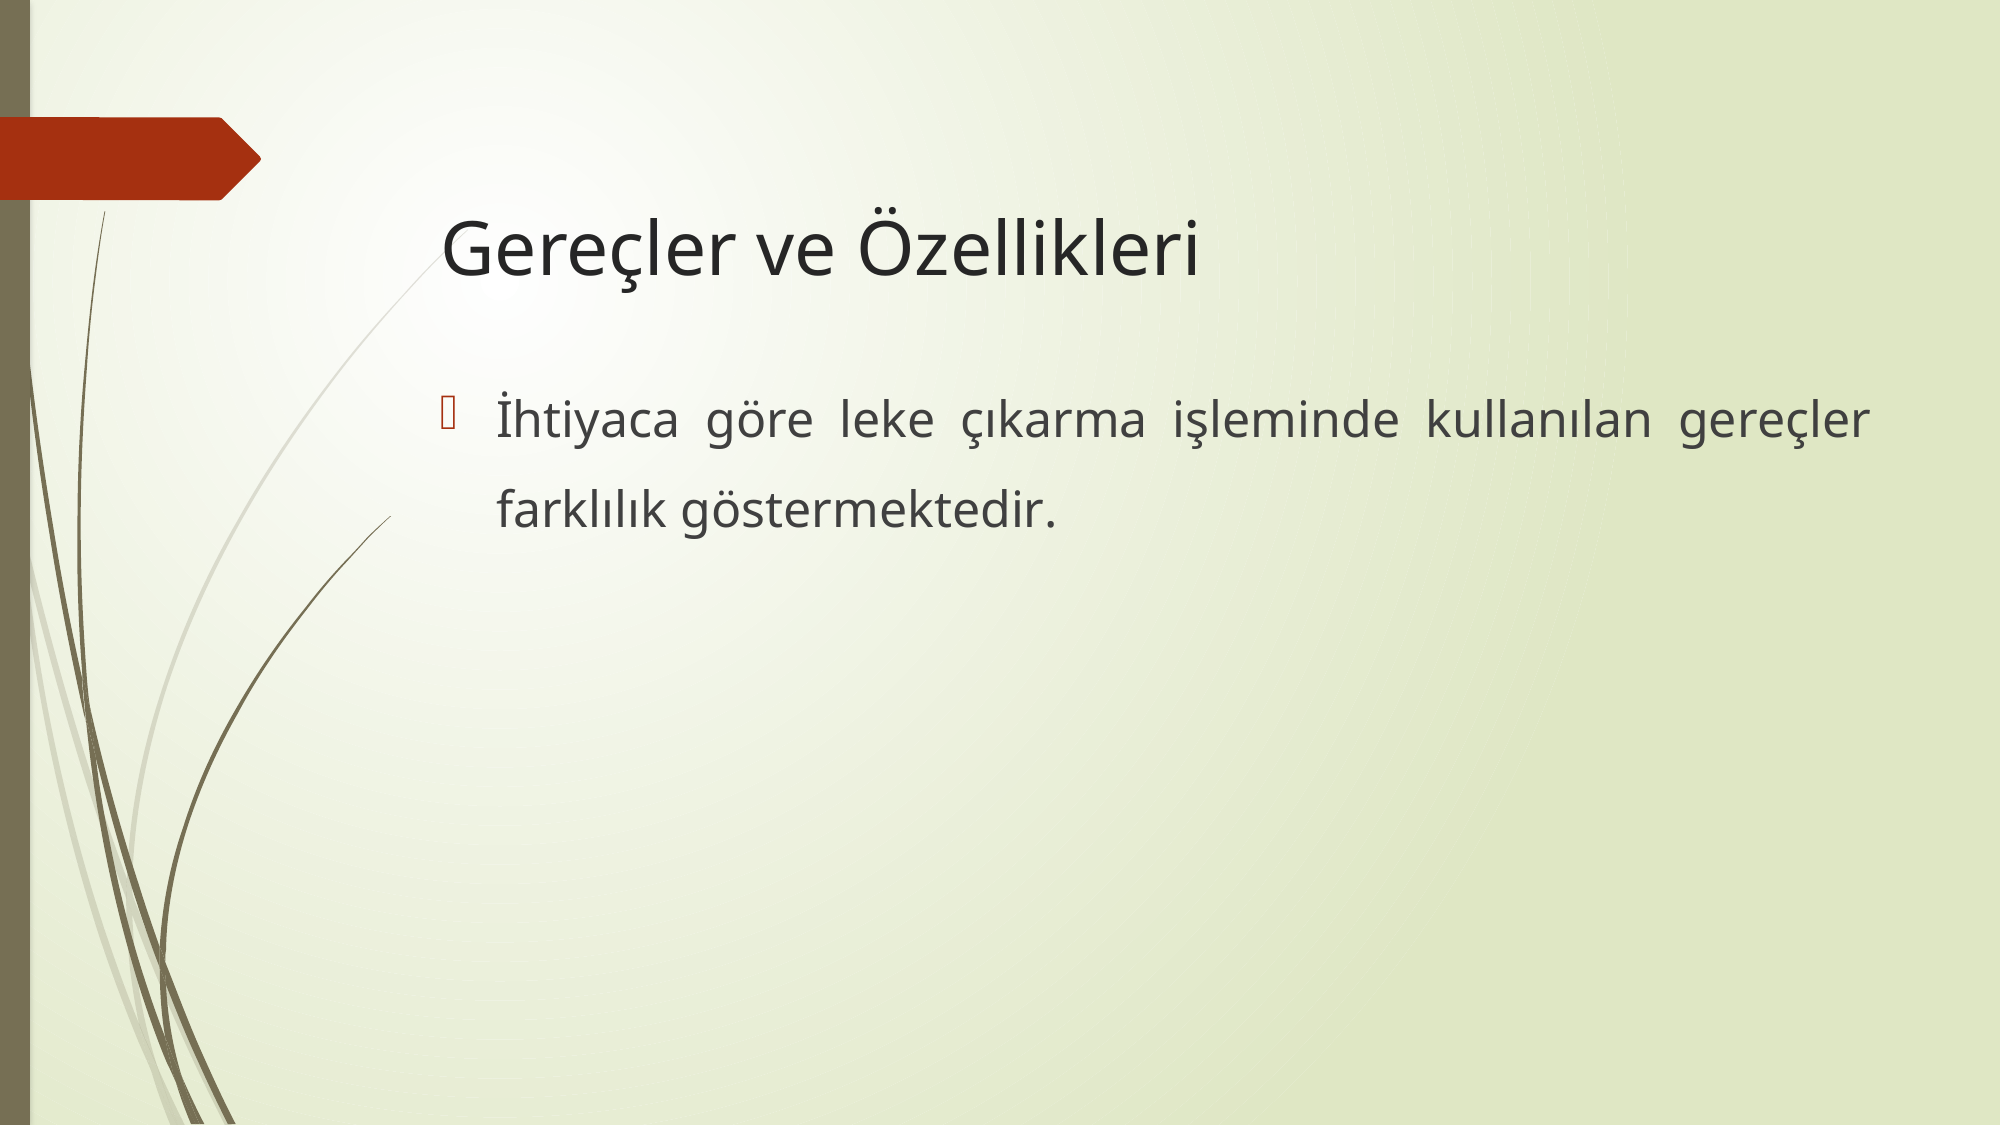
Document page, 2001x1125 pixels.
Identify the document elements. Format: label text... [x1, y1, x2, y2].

list İhtiyaca göre leke çıkarma işleminde kullanılan gereçler farklılık göstermektedir. [424, 350, 1888, 970]
title Gereçler ve Özellikleri [425, 102, 1888, 313]
